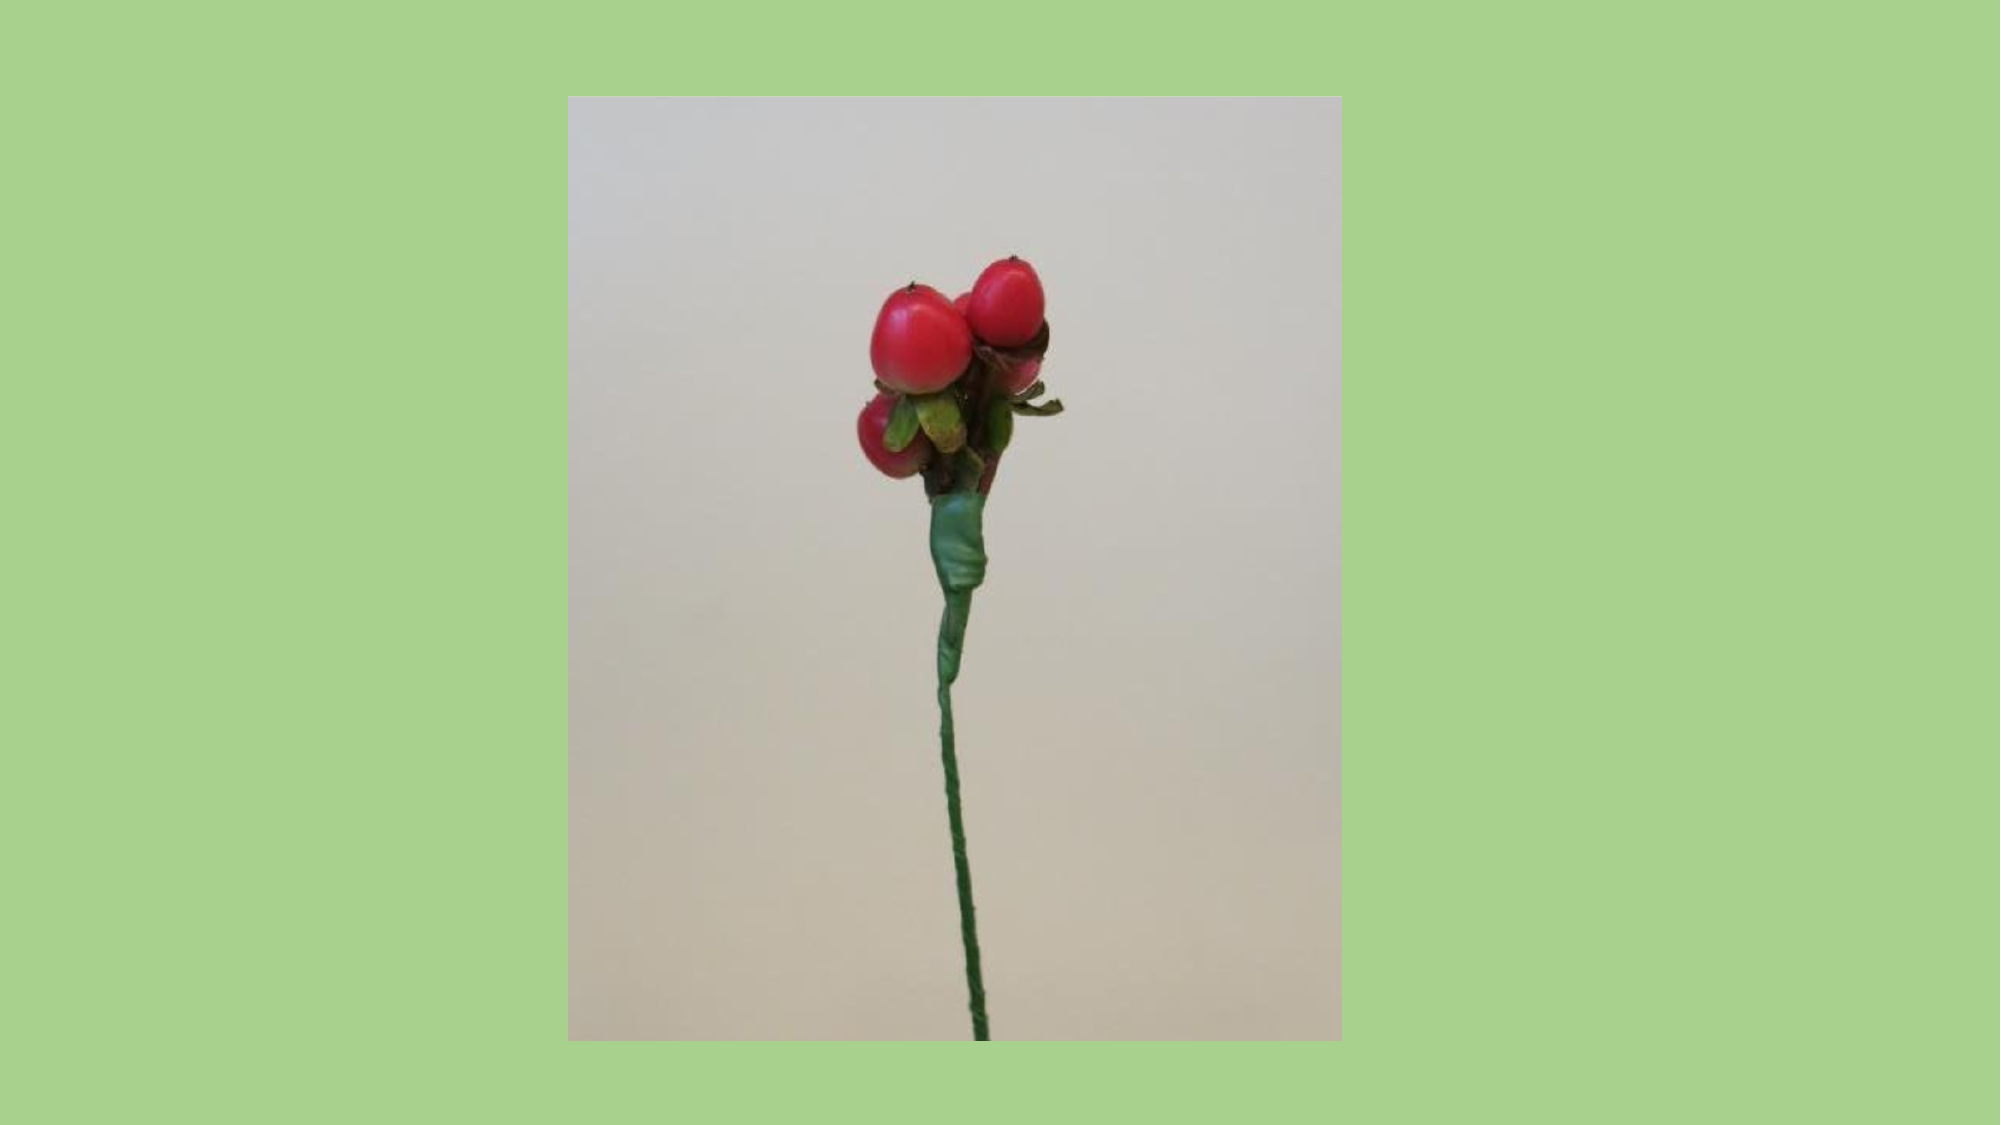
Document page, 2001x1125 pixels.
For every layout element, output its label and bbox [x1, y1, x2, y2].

picture [484, 97, 1429, 1041]
